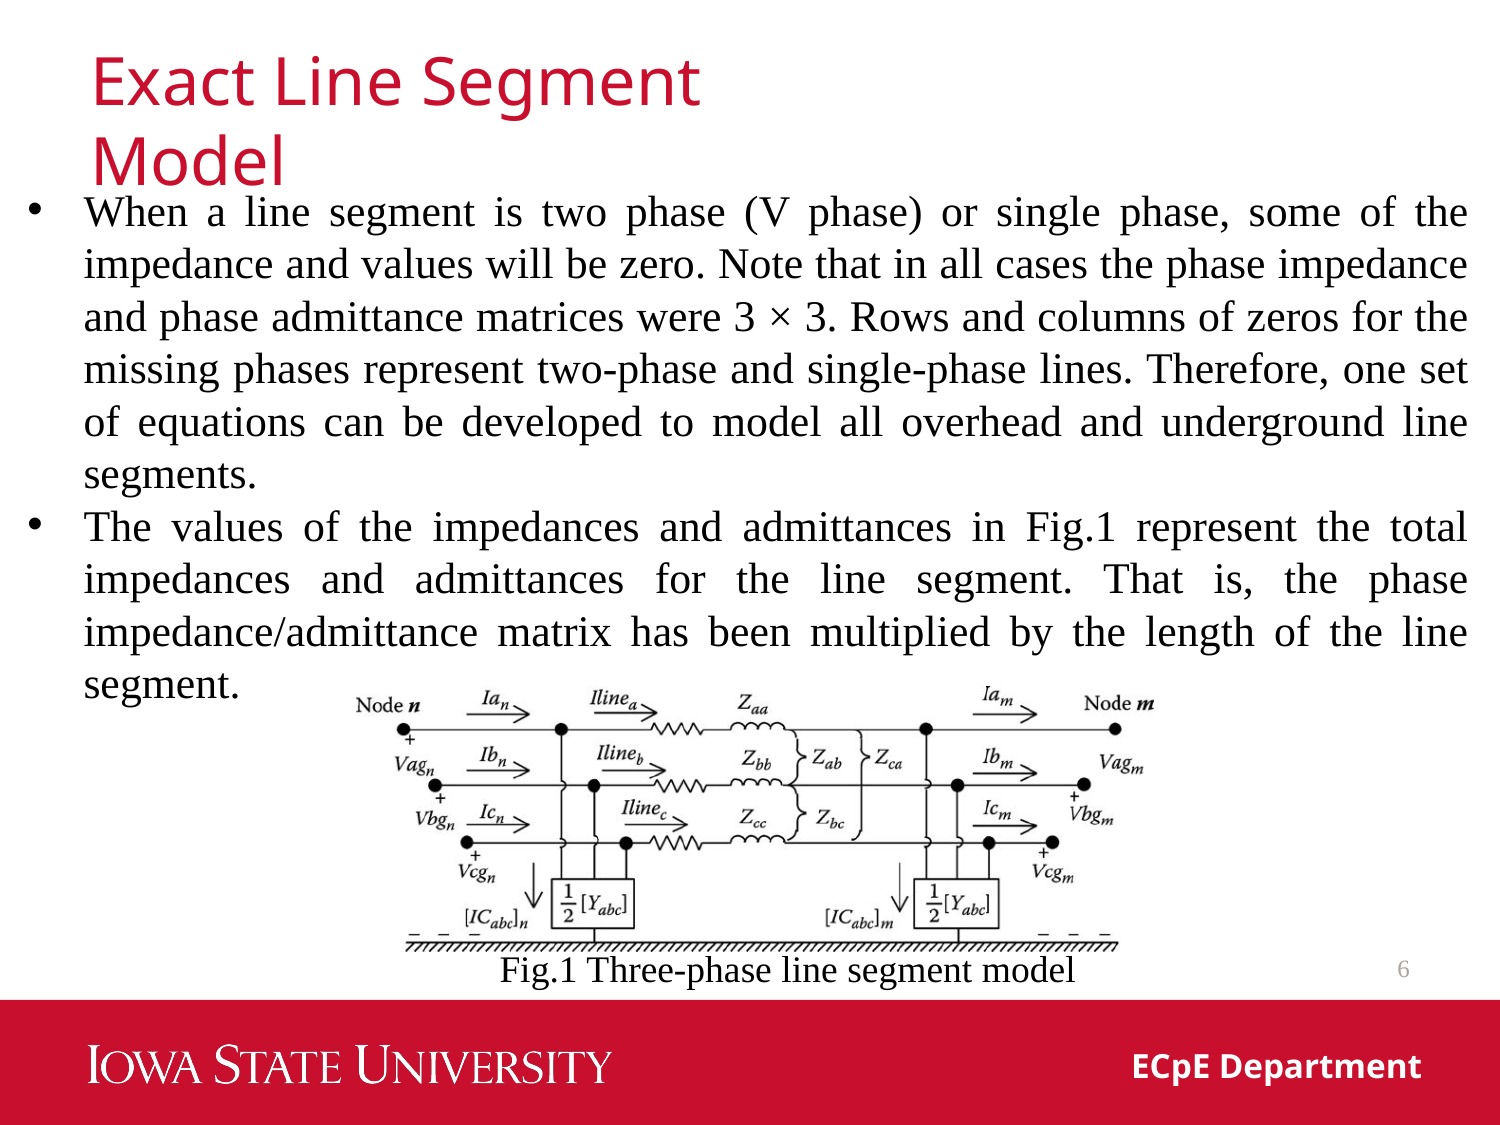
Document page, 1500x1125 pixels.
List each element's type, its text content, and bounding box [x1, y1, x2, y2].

slide_number 6 [1202, 937, 1425, 998]
text_box When a line segment is two phase (V phase) or single phase, some of the impedance and values will be zero. Note that in all cases the phase impedance and phase admittance matrices were 3 × 3. Rows and columns of zeros for the missing phases represent two-phase and single-phase lines. Therefore, one set of equations can be developed to model all overhead and underground line segments. The values of the impedances and admittances in Fig.1 represent the total impedances and admittances for the line segment. That is, the phase impedance/admittance matrix has been multiplied by the length of the line segment. [12, 174, 1485, 715]
picture [338, 683, 1159, 963]
text_box Fig.1 Three-phase line segment model [374, 937, 1202, 998]
picture [87, 1044, 613, 1088]
title Exact Line Segment Model [74, 17, 909, 174]
list ECpE Department [1037, 1037, 1438, 1101]
